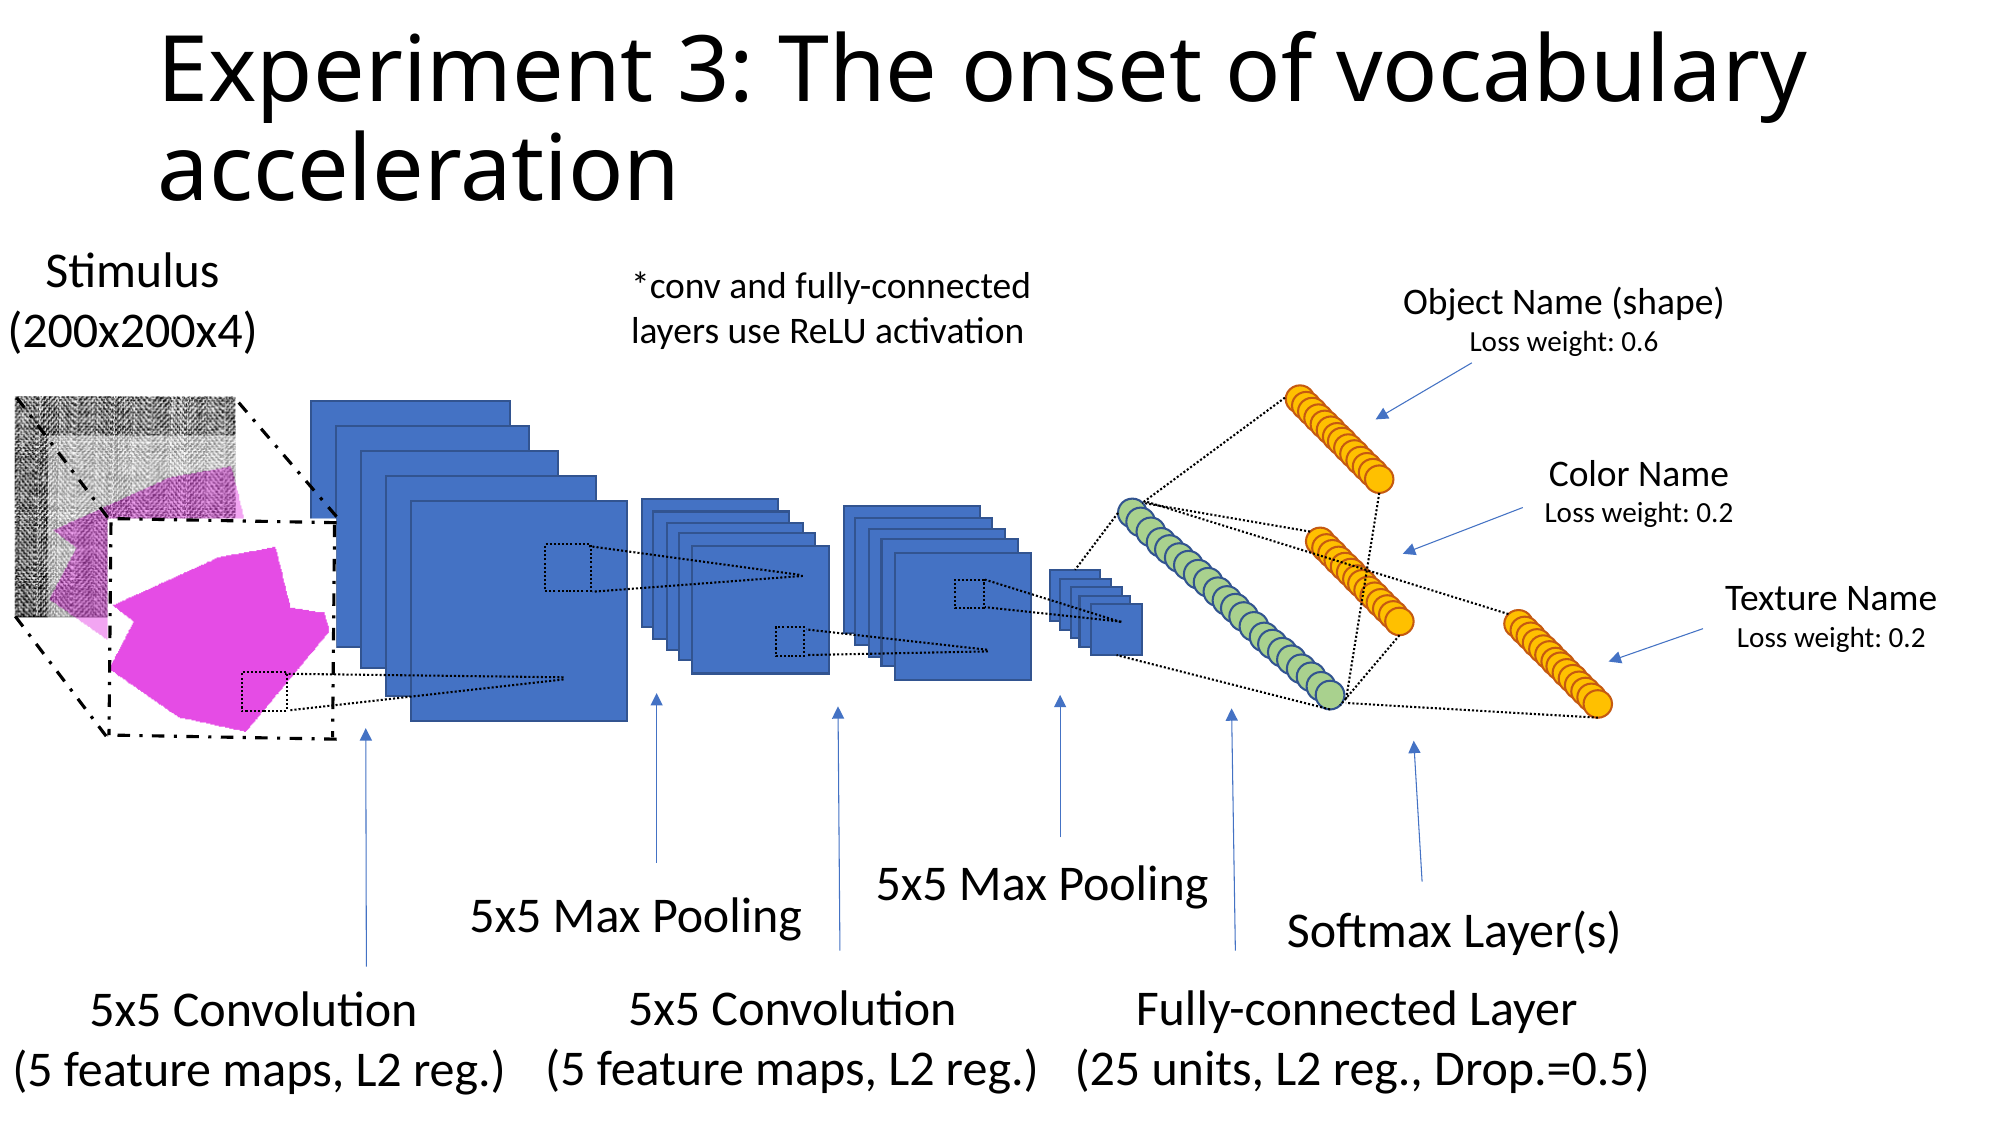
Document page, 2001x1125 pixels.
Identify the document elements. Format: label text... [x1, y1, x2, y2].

text_box *conv and fully-connected layers use ReLU activation [616, 254, 1133, 359]
text_box [1049, 569, 1101, 579]
text_box [1228, 615, 1242, 632]
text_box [1345, 703, 1598, 718]
text_box [1248, 621, 1278, 651]
text_box [1551, 658, 1580, 686]
text_box [1540, 646, 1568, 674]
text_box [107, 735, 337, 740]
picture [73, 711, 339, 751]
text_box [806, 651, 989, 656]
text_box [1357, 457, 1387, 486]
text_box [107, 518, 337, 523]
text_box [1121, 595, 1131, 603]
text_box [854, 517, 993, 629]
text_box [1296, 396, 1326, 424]
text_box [1402, 507, 1523, 554]
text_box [984, 579, 1121, 607]
text_box [1321, 421, 1350, 449]
text_box [1515, 621, 1545, 649]
text_box [1276, 644, 1306, 655]
text_box [1266, 636, 1296, 655]
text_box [592, 575, 803, 592]
text_box [1339, 439, 1368, 467]
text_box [290, 679, 332, 711]
text_box [1315, 415, 1345, 443]
text_box [652, 510, 790, 546]
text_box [15, 616, 107, 737]
text_box [1380, 615, 1385, 628]
text_box [544, 543, 592, 592]
text_box [1503, 608, 1532, 636]
text_box [1309, 409, 1339, 438]
text_box 5x5 Max Pooling [840, 874, 846, 950]
text_box [1528, 634, 1557, 663]
text_box [678, 532, 816, 546]
text_box Fully-connected Layer (25 units, L2 reg., Drop.=0.5) [1071, 968, 1703, 1103]
text_box Experiment 3: The onset of vocabulary acceleration [142, 10, 1868, 228]
text_box [1117, 497, 1142, 527]
text_box [337, 425, 530, 648]
text_box [641, 592, 652, 628]
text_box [1345, 492, 1380, 501]
text_box [1570, 676, 1599, 703]
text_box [1340, 635, 1400, 706]
text_box 5x5 Max Pooling [454, 874, 838, 950]
text_box [385, 475, 597, 673]
text_box [1521, 628, 1550, 656]
text_box [1290, 390, 1320, 419]
text_box [1563, 670, 1593, 698]
text_box [843, 505, 981, 629]
text_box [775, 626, 805, 657]
text_box [410, 500, 628, 722]
picture [0, 386, 339, 735]
text_box Color Name Loss weight: 0.2 [1461, 441, 1817, 537]
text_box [1142, 397, 1286, 503]
text_box 5x5 Max Pooling [845, 842, 1231, 918]
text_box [1345, 615, 1380, 701]
text_box [1384, 615, 1415, 637]
text_box Texture Name Loss weight: 0.2 [1643, 565, 2000, 661]
text_box [880, 538, 1019, 629]
text_box [1534, 640, 1563, 668]
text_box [1375, 362, 1472, 420]
text_box [880, 656, 894, 667]
text_box [894, 552, 1032, 681]
text_box [1125, 506, 1142, 537]
text_box [1070, 622, 1078, 639]
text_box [806, 629, 988, 650]
text_box [1221, 615, 1229, 623]
text_box [1509, 615, 1538, 644]
text_box [1330, 679, 1341, 711]
text_box Object Name (shape) Loss weight: 0.6 [1376, 269, 1752, 365]
text_box [666, 522, 804, 546]
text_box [1231, 708, 1236, 951]
text_box 5x5 Convolution (5 feature maps, L2 reg.) [0, 968, 538, 1104]
text_box Softmax Layer(s) [1272, 889, 1665, 965]
text_box [1576, 682, 1605, 703]
text_box [360, 450, 559, 669]
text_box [335, 679, 564, 711]
text_box [1285, 384, 1314, 412]
text_box [337, 400, 511, 425]
text_box [954, 579, 984, 609]
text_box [1146, 501, 1509, 615]
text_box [285, 673, 332, 678]
text_box [1351, 451, 1380, 480]
text_box [1557, 663, 1587, 692]
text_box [16, 397, 108, 518]
text_box Stimulus (200x200x4) [0, 230, 290, 366]
text_box [1059, 622, 1070, 631]
text_box [1090, 603, 1143, 656]
text_box [1582, 689, 1614, 719]
text_box [1326, 426, 1356, 454]
text_box [666, 592, 678, 651]
text_box [1345, 445, 1374, 474]
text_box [1413, 740, 1423, 882]
text_box [678, 592, 691, 661]
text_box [1116, 655, 1330, 710]
text_box [1257, 628, 1287, 655]
text_box [868, 528, 1006, 629]
text_box [1303, 403, 1332, 431]
text_box 5x5 Convolution (5 feature maps, L2 reg.) [513, 968, 1071, 1103]
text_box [1075, 512, 1118, 570]
text_box [641, 498, 779, 546]
text_box [1545, 651, 1574, 679]
text_box [652, 592, 666, 640]
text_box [335, 673, 564, 678]
text_box [1135, 519, 1146, 547]
text_box [691, 545, 830, 675]
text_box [1608, 628, 1704, 662]
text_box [234, 397, 337, 517]
text_box [1238, 615, 1269, 641]
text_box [588, 546, 800, 575]
text_box [1078, 622, 1090, 648]
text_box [984, 607, 1122, 622]
text_box [1363, 464, 1395, 494]
text_box [1333, 433, 1362, 461]
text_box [1142, 503, 1146, 532]
